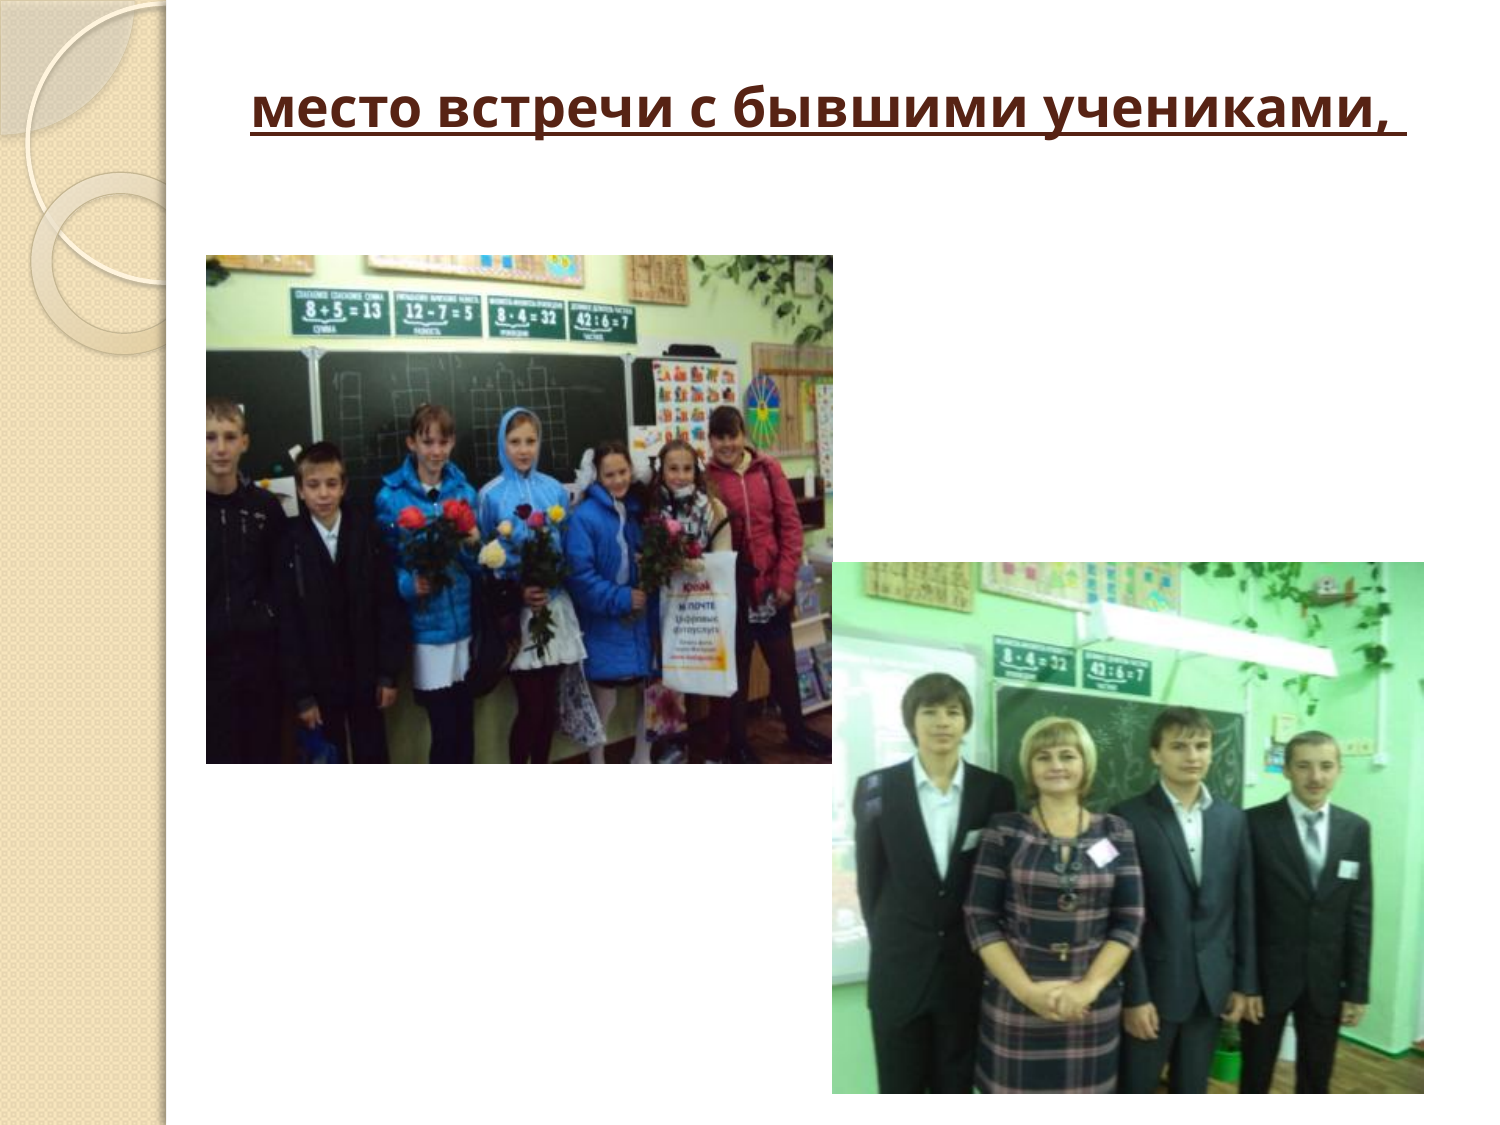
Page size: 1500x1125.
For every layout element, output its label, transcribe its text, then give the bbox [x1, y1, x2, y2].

title место встречи с бывшими учениками, [235, 45, 1466, 233]
picture [206, 255, 1424, 1095]
